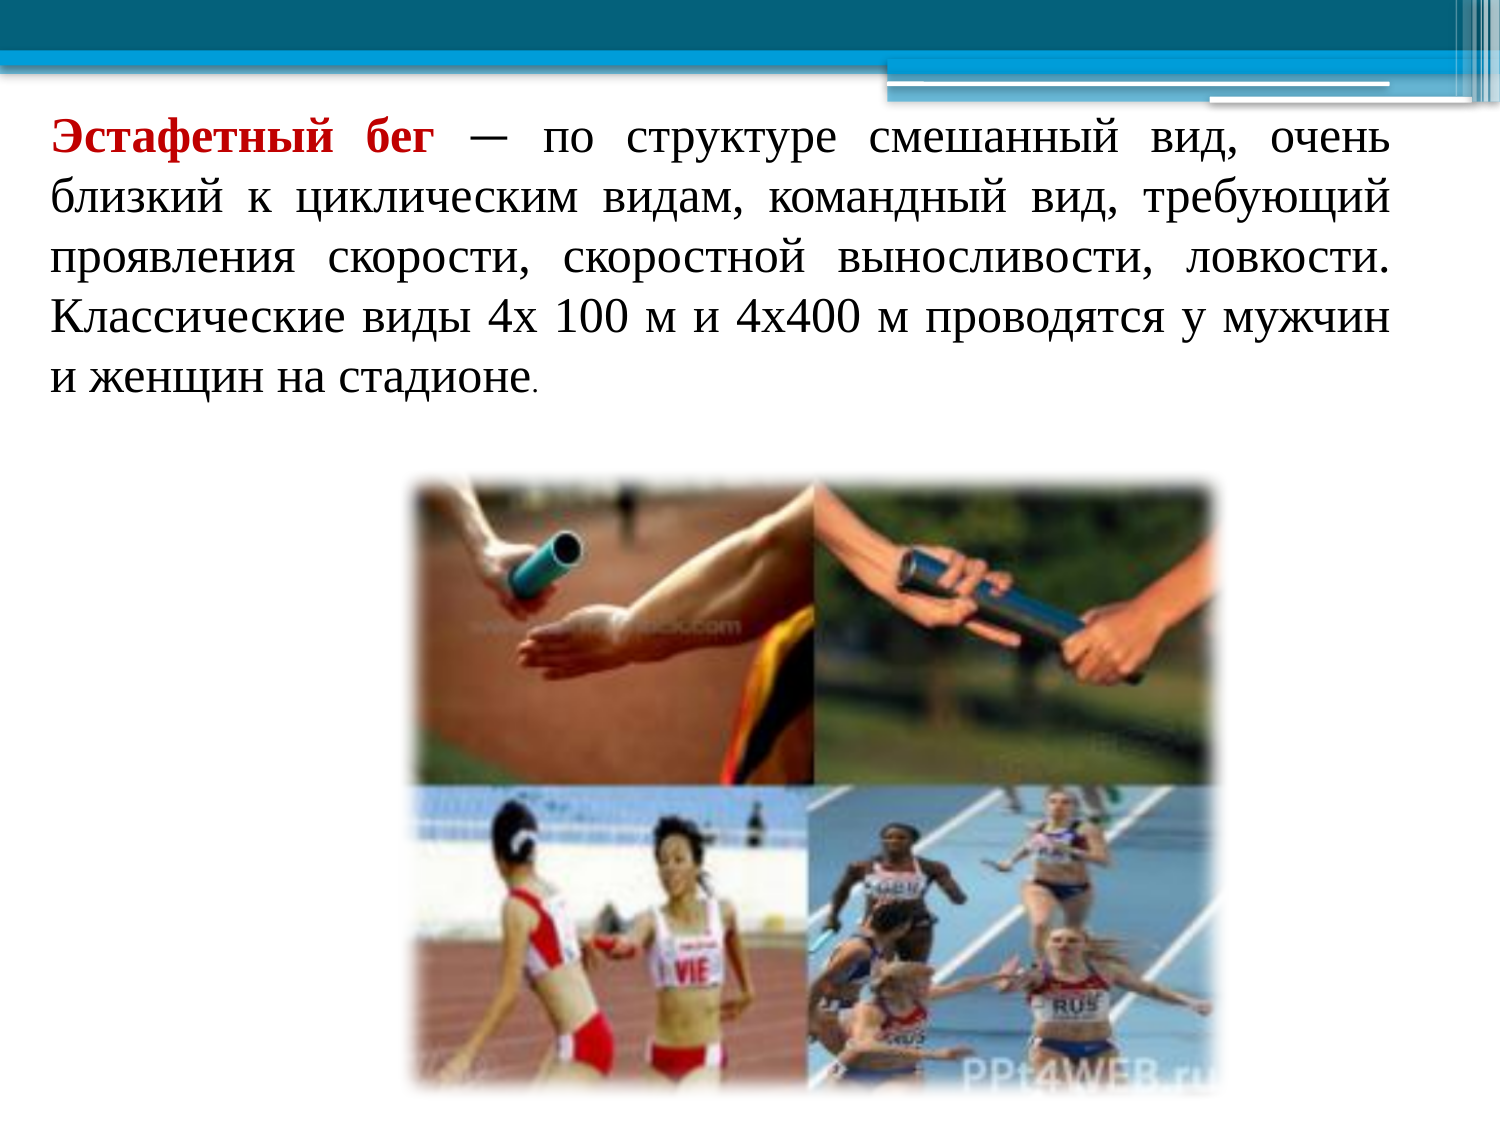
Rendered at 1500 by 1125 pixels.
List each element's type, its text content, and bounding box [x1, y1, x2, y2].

title Эстафетный бег — по структуре смешанный вид, очень близкий к циклическим видам, командный вид, требующий проявления скорости, скоростной выносливости, ловкости. Классические виды 4х 100 м и 4х400 м проводятся у мужчин и женщин на стадионе. [35, 95, 1407, 411]
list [398, 468, 1231, 1101]
